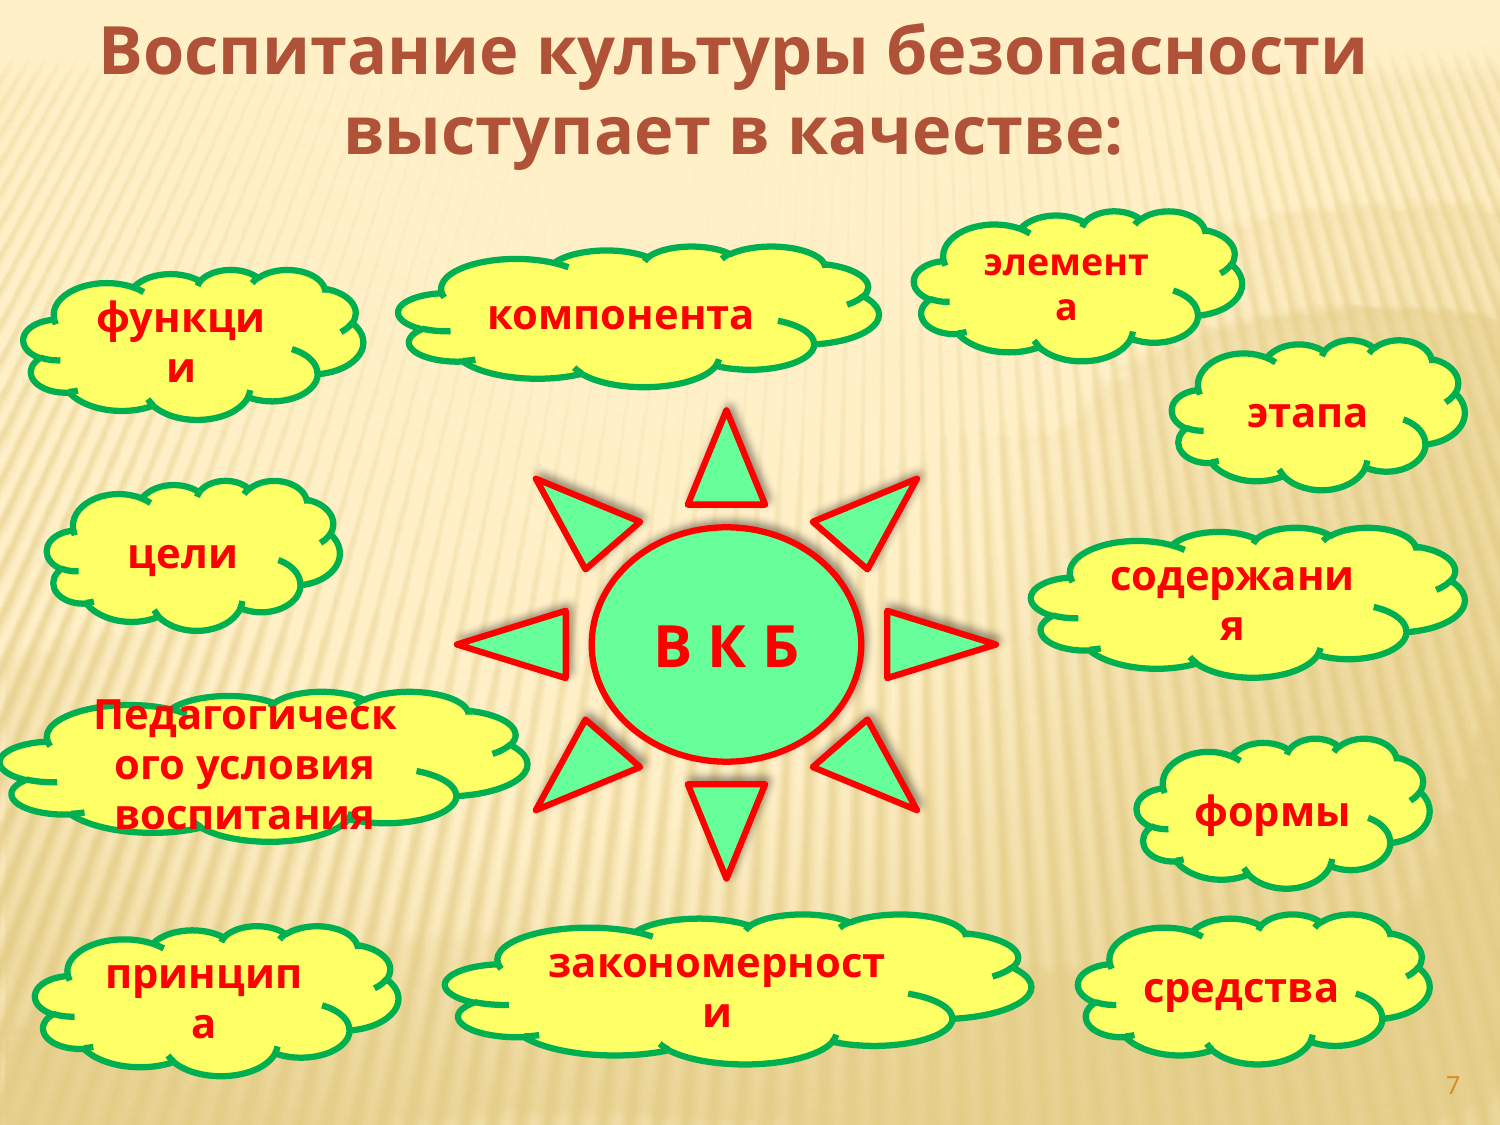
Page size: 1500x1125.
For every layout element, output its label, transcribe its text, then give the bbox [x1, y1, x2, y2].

text_box В К Б [685, 782, 768, 881]
text_box В К Б [534, 476, 643, 572]
text_box В К Б [885, 608, 999, 681]
text_box В К Б [589, 525, 864, 764]
text_box В К Б [810, 476, 919, 572]
text_box В К Б [454, 608, 568, 681]
text_box Воспитание культуры безопасности выступает в качестве: [46, 0, 1421, 175]
text_box этапа [1169, 338, 1468, 493]
text_box формы [1134, 736, 1432, 891]
text_box элемента [911, 209, 1245, 364]
text_box В К Б [810, 717, 919, 813]
text_box цели [44, 478, 343, 633]
text_box В К Б [534, 717, 643, 813]
text_box Педагогического условия воспитания [0, 689, 530, 844]
text_box средства [1075, 912, 1432, 1067]
text_box принципа [32, 924, 401, 1079]
slide_number 7 [1350, 1062, 1475, 1103]
text_box содержания [1028, 525, 1468, 680]
text_box компонента [395, 244, 882, 390]
text_box функции [21, 267, 366, 423]
text_box закономерности [442, 912, 1034, 1067]
text_box В К Б [685, 407, 768, 507]
